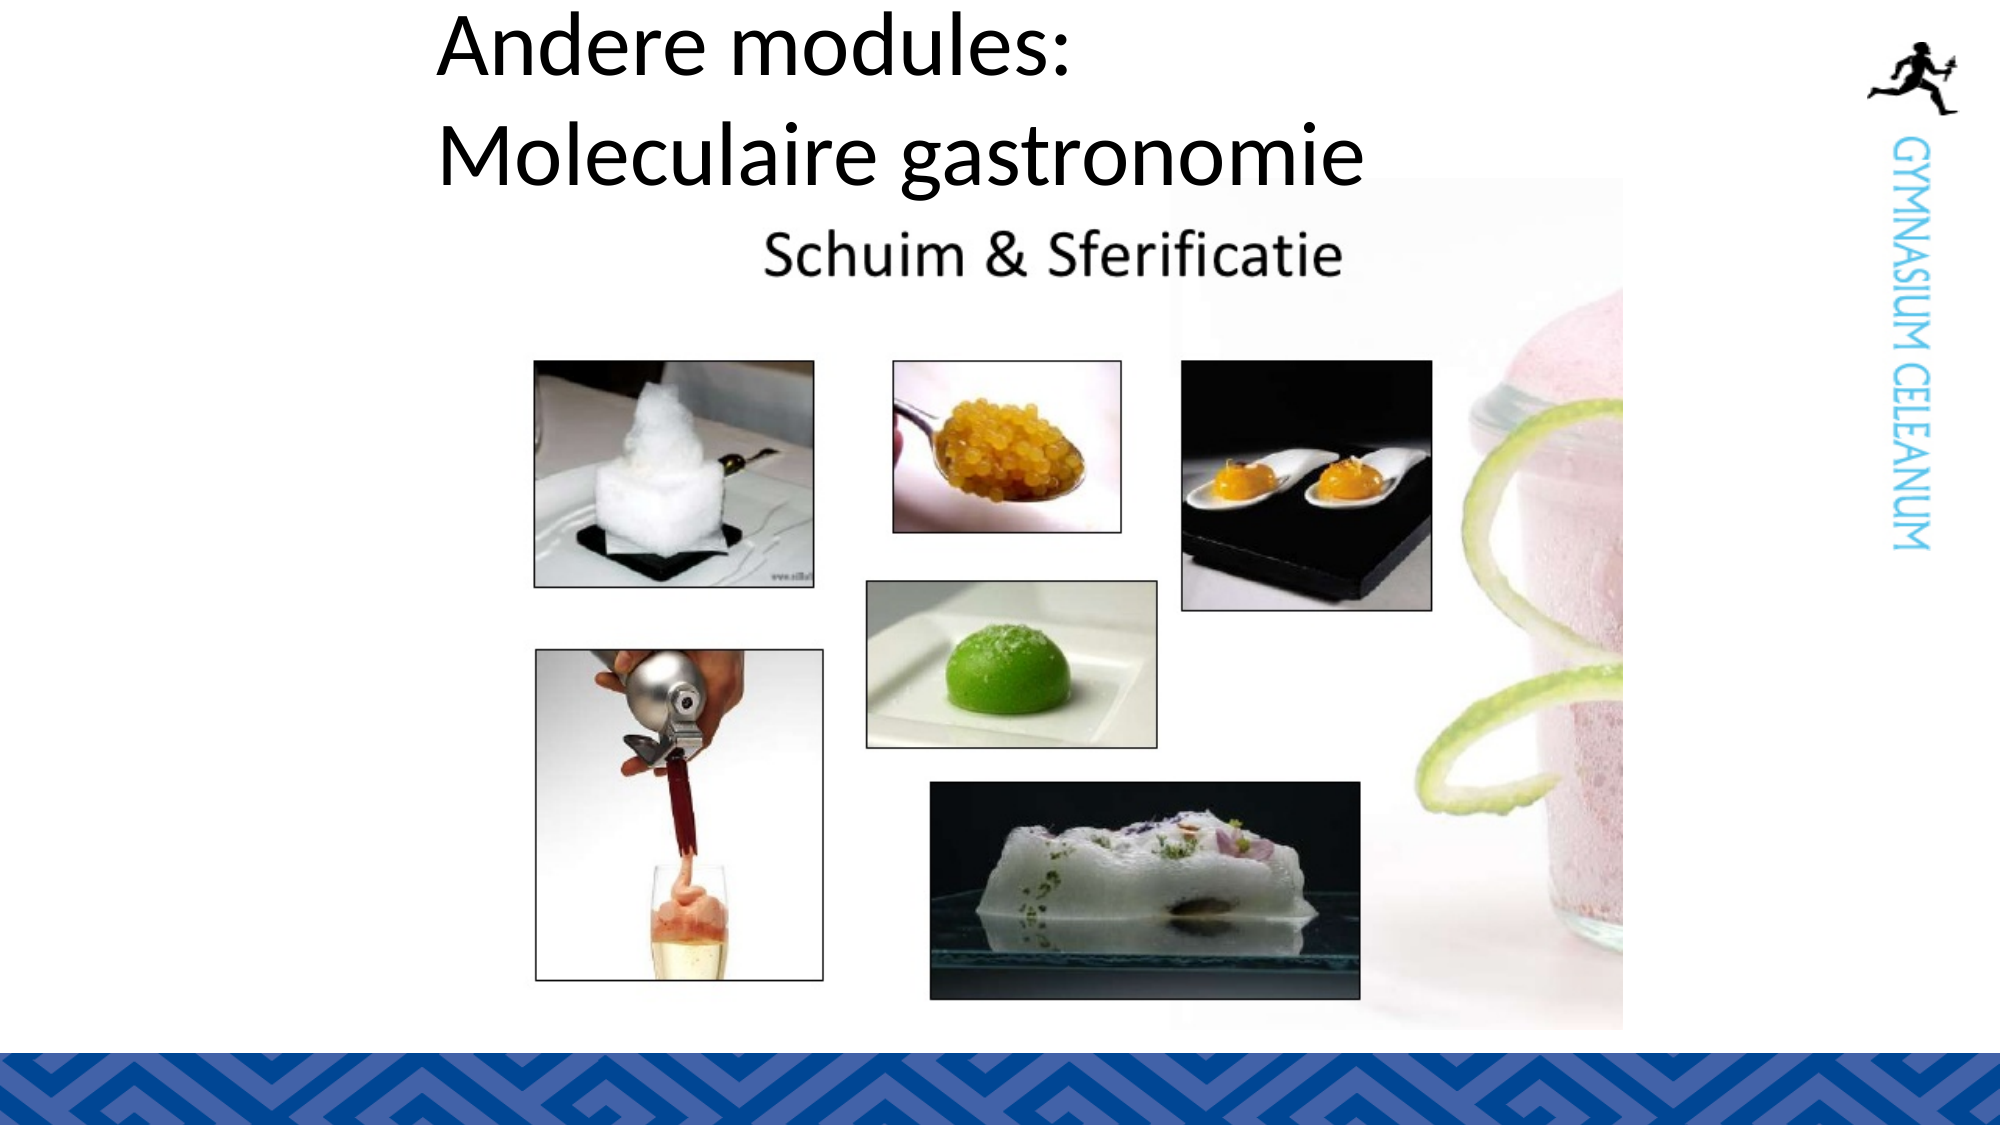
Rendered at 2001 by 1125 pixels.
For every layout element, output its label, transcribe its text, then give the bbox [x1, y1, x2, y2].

text_box Andere modules: Moleculaire gastronomie [421, 0, 1834, 212]
picture [0, 1053, 2000, 1125]
picture [487, 177, 1623, 1030]
picture [1867, 42, 1960, 551]
